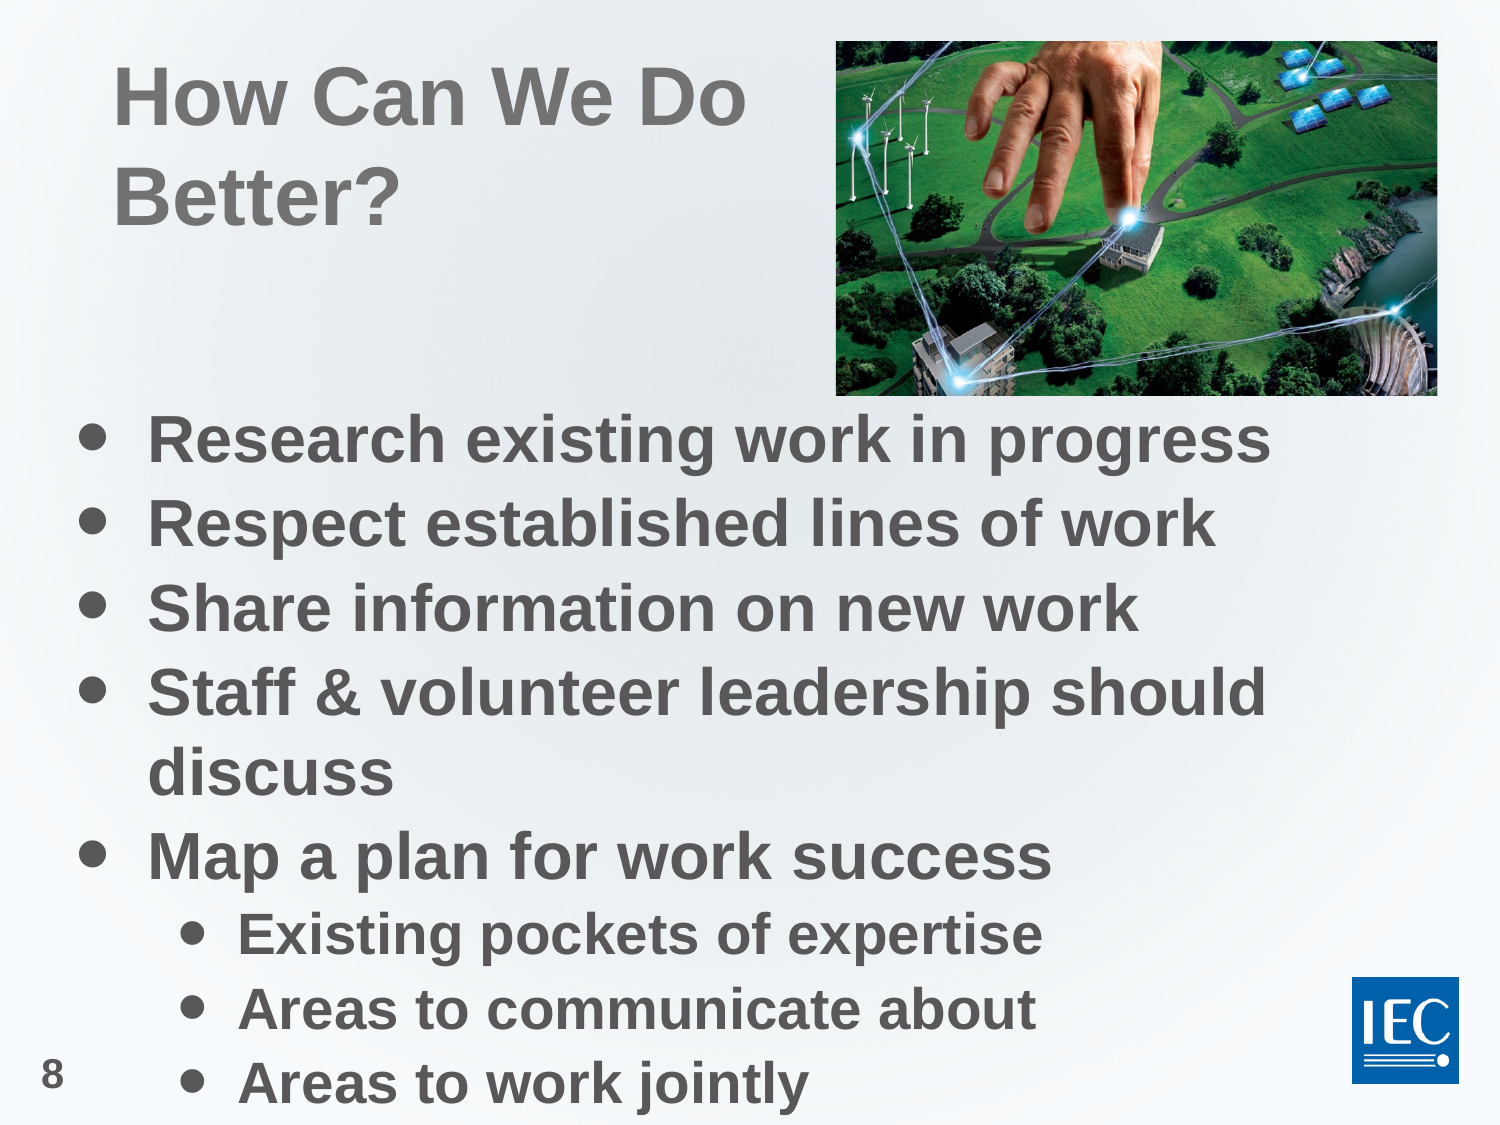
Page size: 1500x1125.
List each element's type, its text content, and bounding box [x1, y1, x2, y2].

list Research existing work in progress Respect established lines of work Share information on new work Staff & volunteer leadership should discuss Map a plan for work success Existing pockets of expertise Areas to communicate about Areas to work jointly [75, 396, 1463, 929]
title How Can We Do Better? [112, 41, 788, 396]
picture [0, 0, 1500, 1125]
